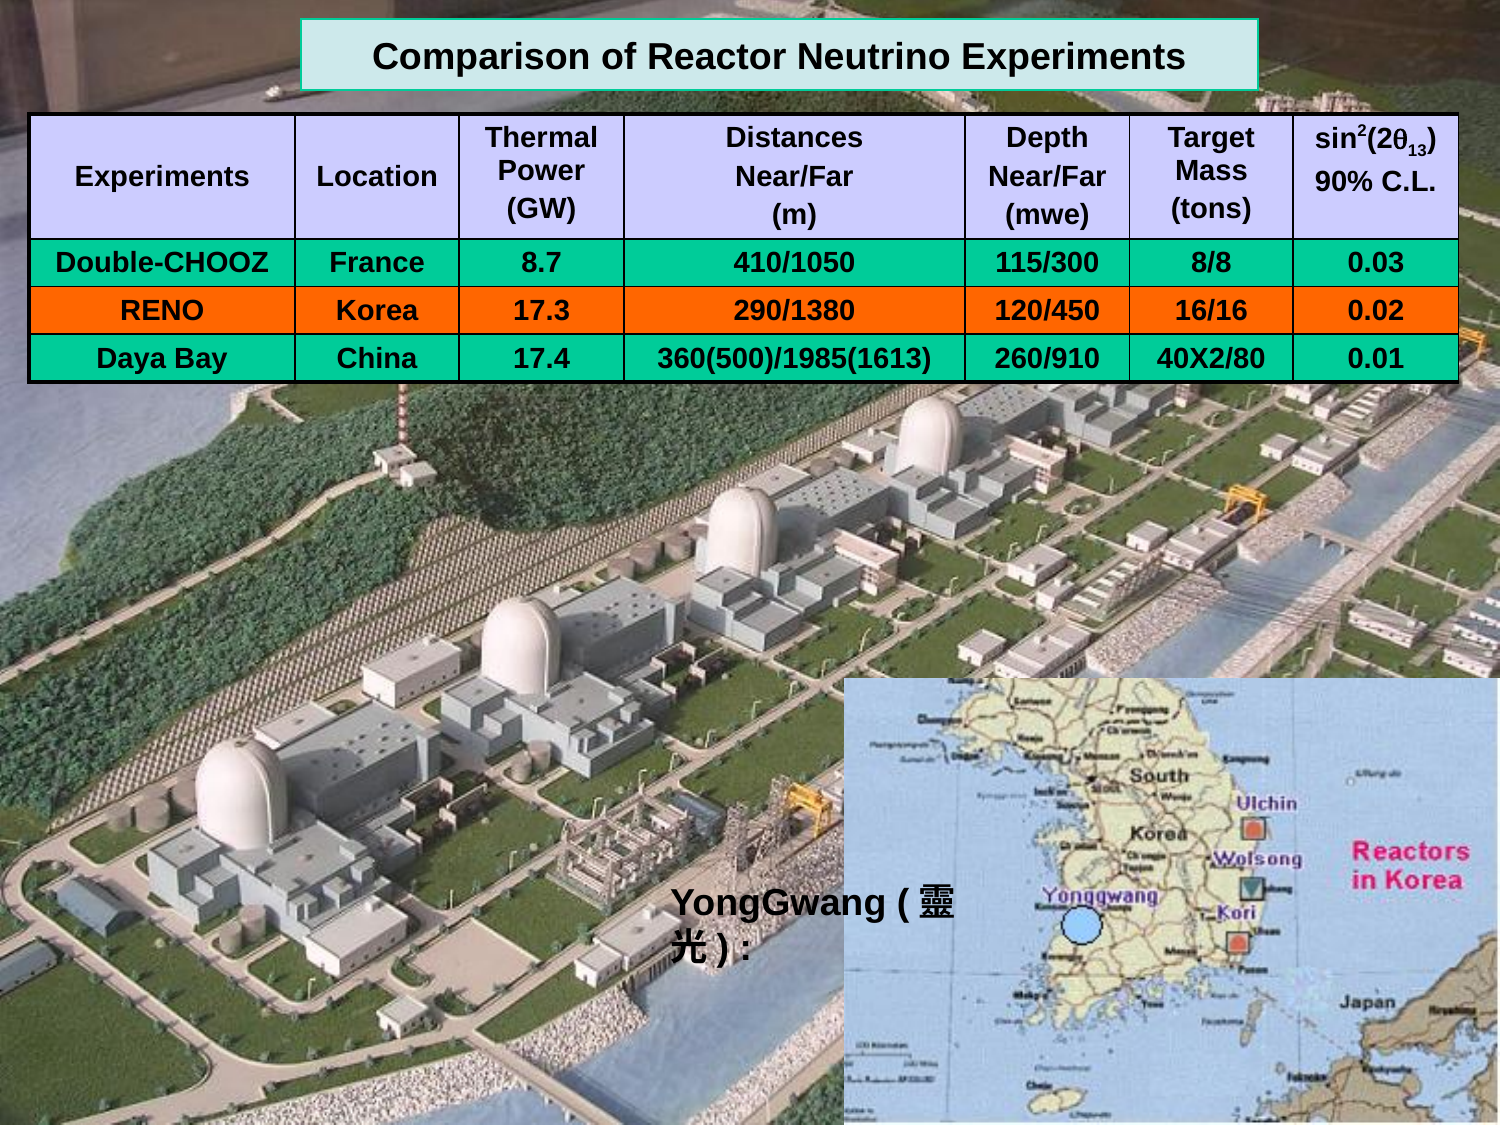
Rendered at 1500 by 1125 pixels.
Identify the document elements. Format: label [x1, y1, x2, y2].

text_box [655, 678, 1500, 1125]
picture [0, 0, 1500, 1125]
